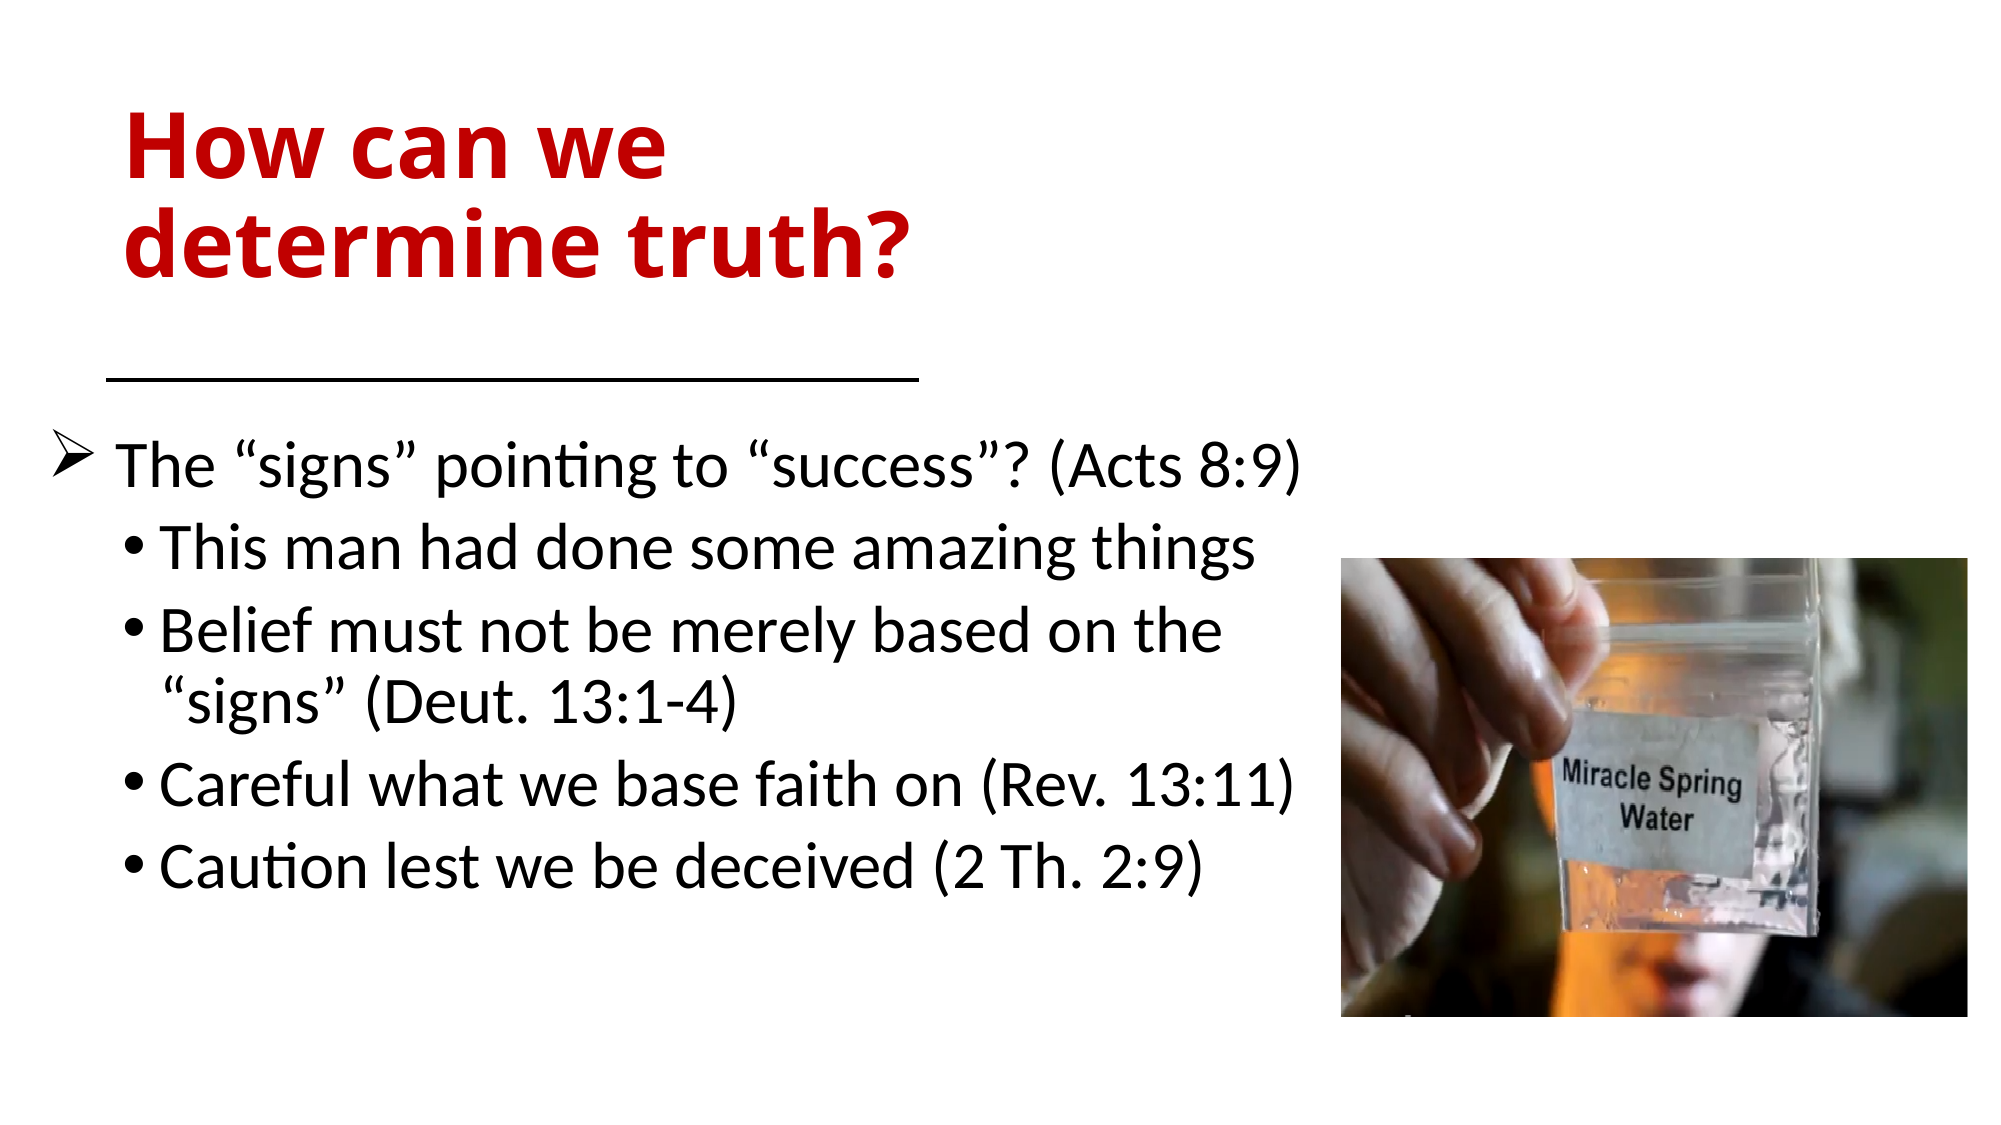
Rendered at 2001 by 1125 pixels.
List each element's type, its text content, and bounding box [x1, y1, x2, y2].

picture [1339, 557, 1968, 1017]
title How can we determine truth? [107, 59, 948, 338]
list The “signs” pointing to “success”? (Acts 8:9) This man had done some amazing things Belief must not be merely based on the “signs” (Deut. 13:1-4) Careful what we base faith on (Rev. 13:11) Caution lest we be deceived (2 Th. 2:9) [32, 422, 1340, 1090]
